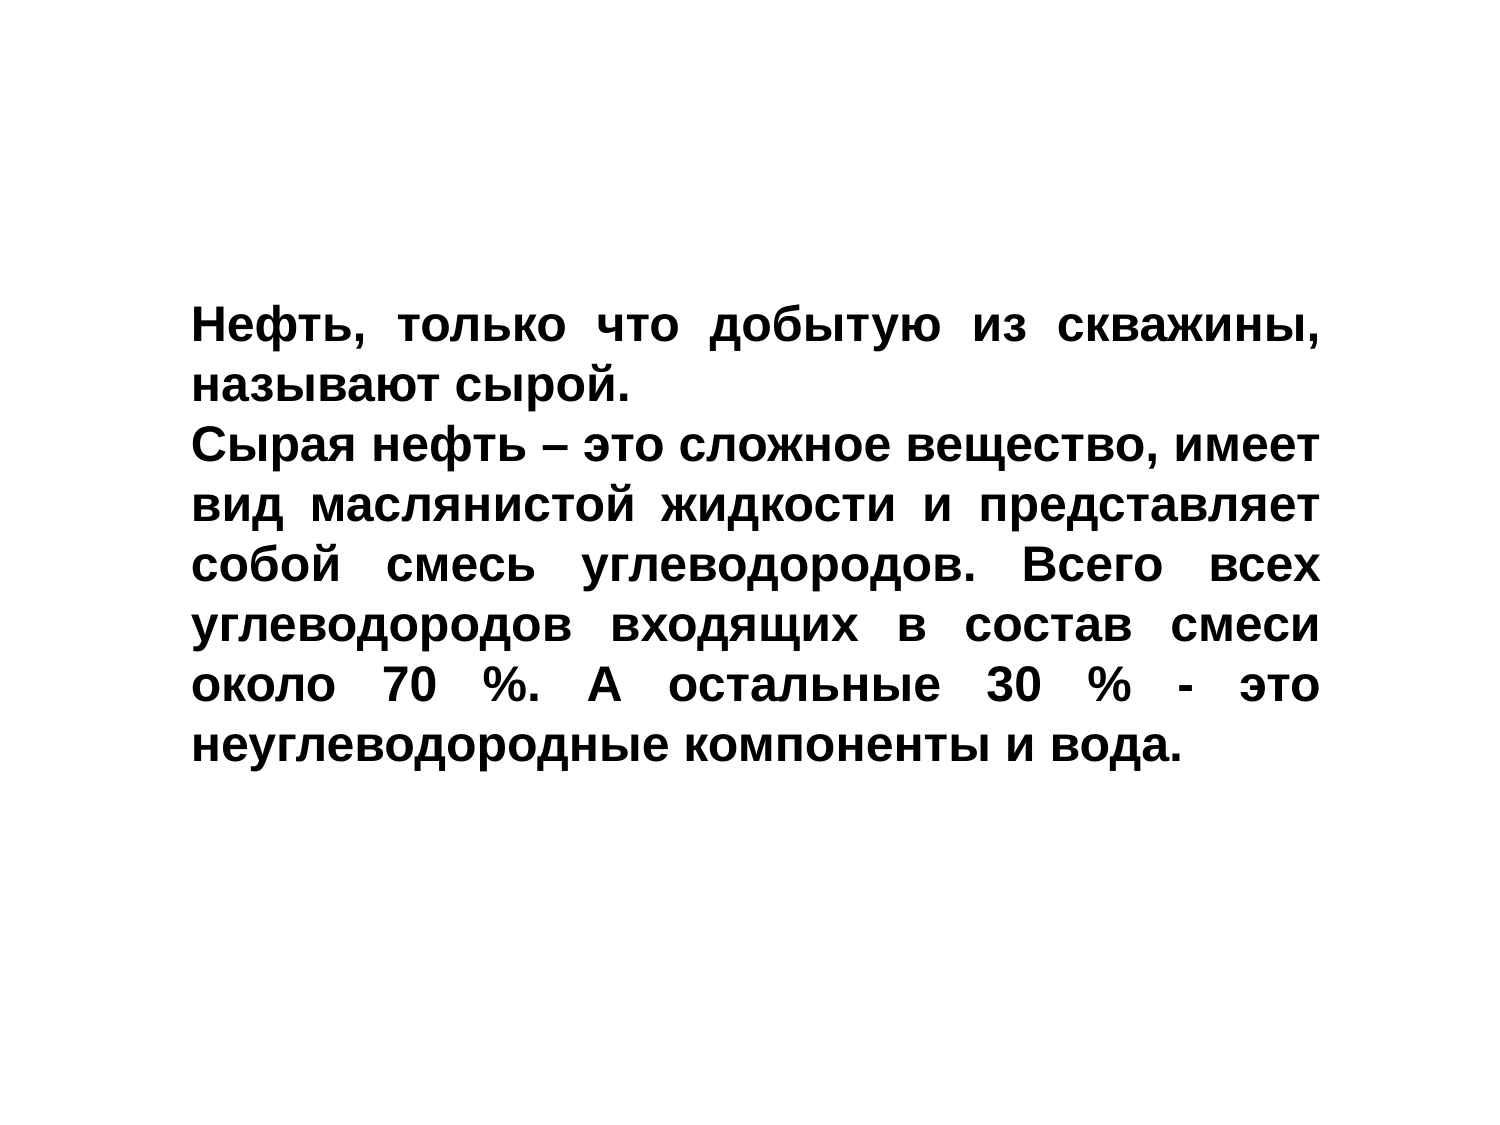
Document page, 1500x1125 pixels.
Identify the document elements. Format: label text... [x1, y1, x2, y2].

text_box Нефть, только что добытую из скважины, называют сырой. Сырая нефть – это сложное вещество, имеет вид маслянистой жидкости и представляет собой смесь углеводородов. Всего всех углеводородов входящих в состав смеси около 70 %. А остальные 30 % - это неуглеводородные компоненты и вода. [175, 283, 1336, 824]
